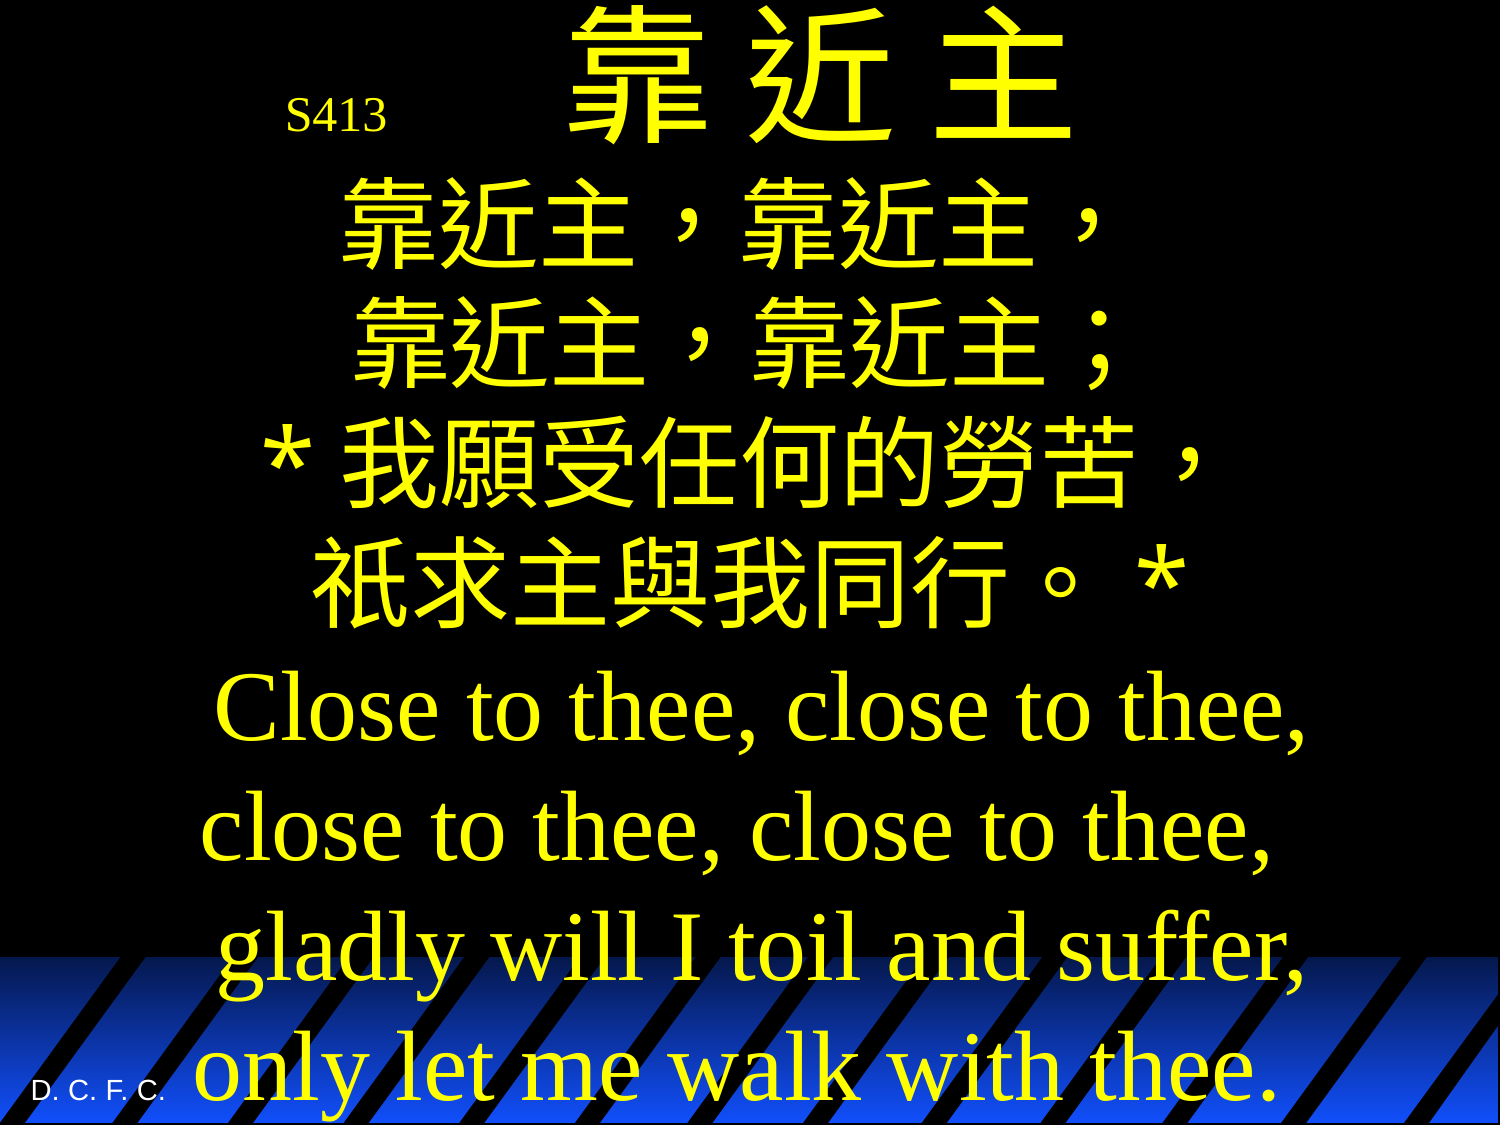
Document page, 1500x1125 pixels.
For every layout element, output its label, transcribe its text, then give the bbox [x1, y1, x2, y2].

title S413 靠 近 主 靠近主，靠近主， 靠近主，靠近主； *我願受任何的勞苦， 祇求主與我同行。* Close to thee, close to thee, close to thee, close to thee, gladly will I toil and suffer, only let me walk with thee. [111, 456, 1388, 646]
